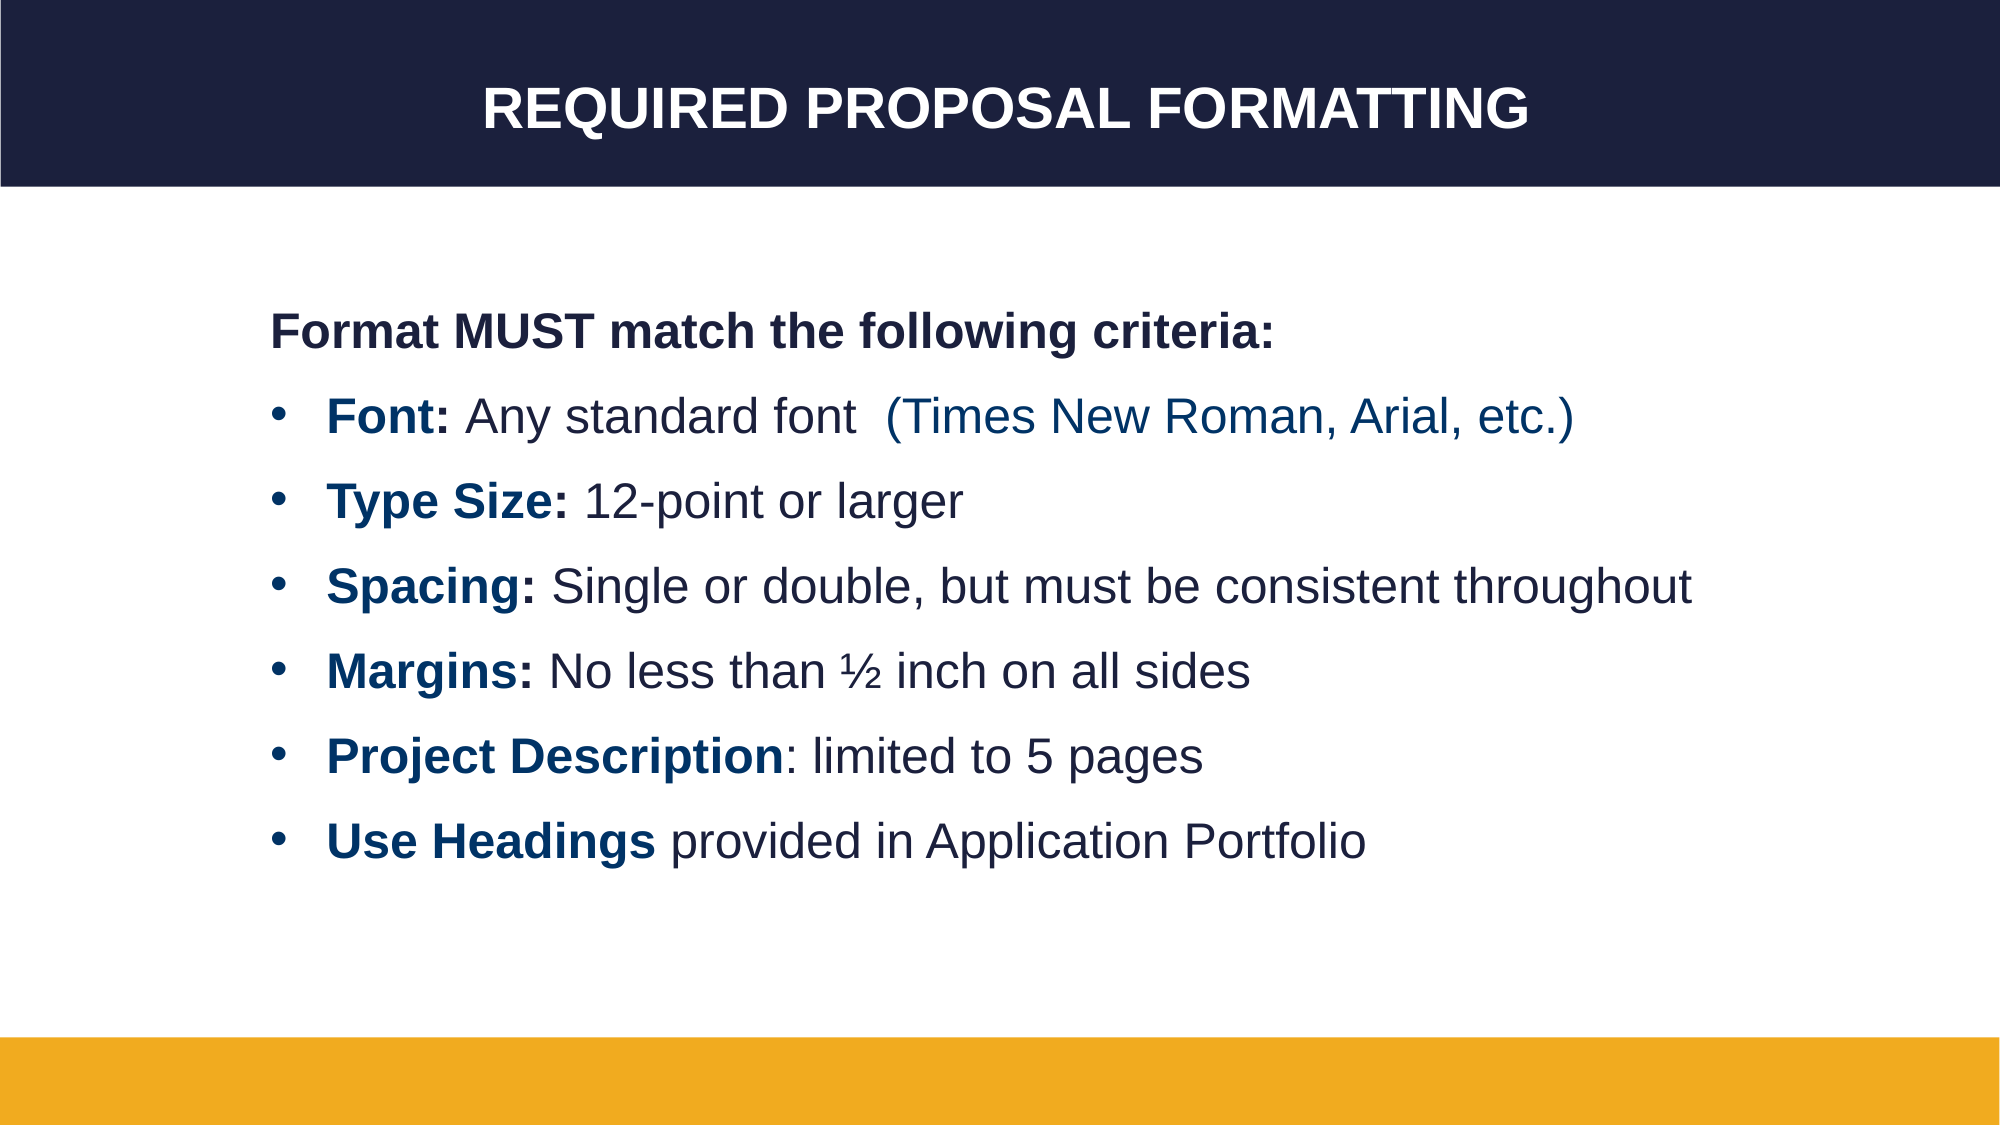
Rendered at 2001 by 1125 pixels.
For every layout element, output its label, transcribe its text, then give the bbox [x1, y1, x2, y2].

list Format MUST match the following criteria: Font: Any standard font (Times New Roman, Arial, etc.) Type Size: 12-point or larger Spacing: Single or double, but must be consistent throughout Margins: No less than ½ inch on all sides Project Description: limited to 5 pages Use Headings provided in Application Portfolio [254, 290, 1760, 1125]
title Required Proposal Formatting [97, 23, 1917, 187]
